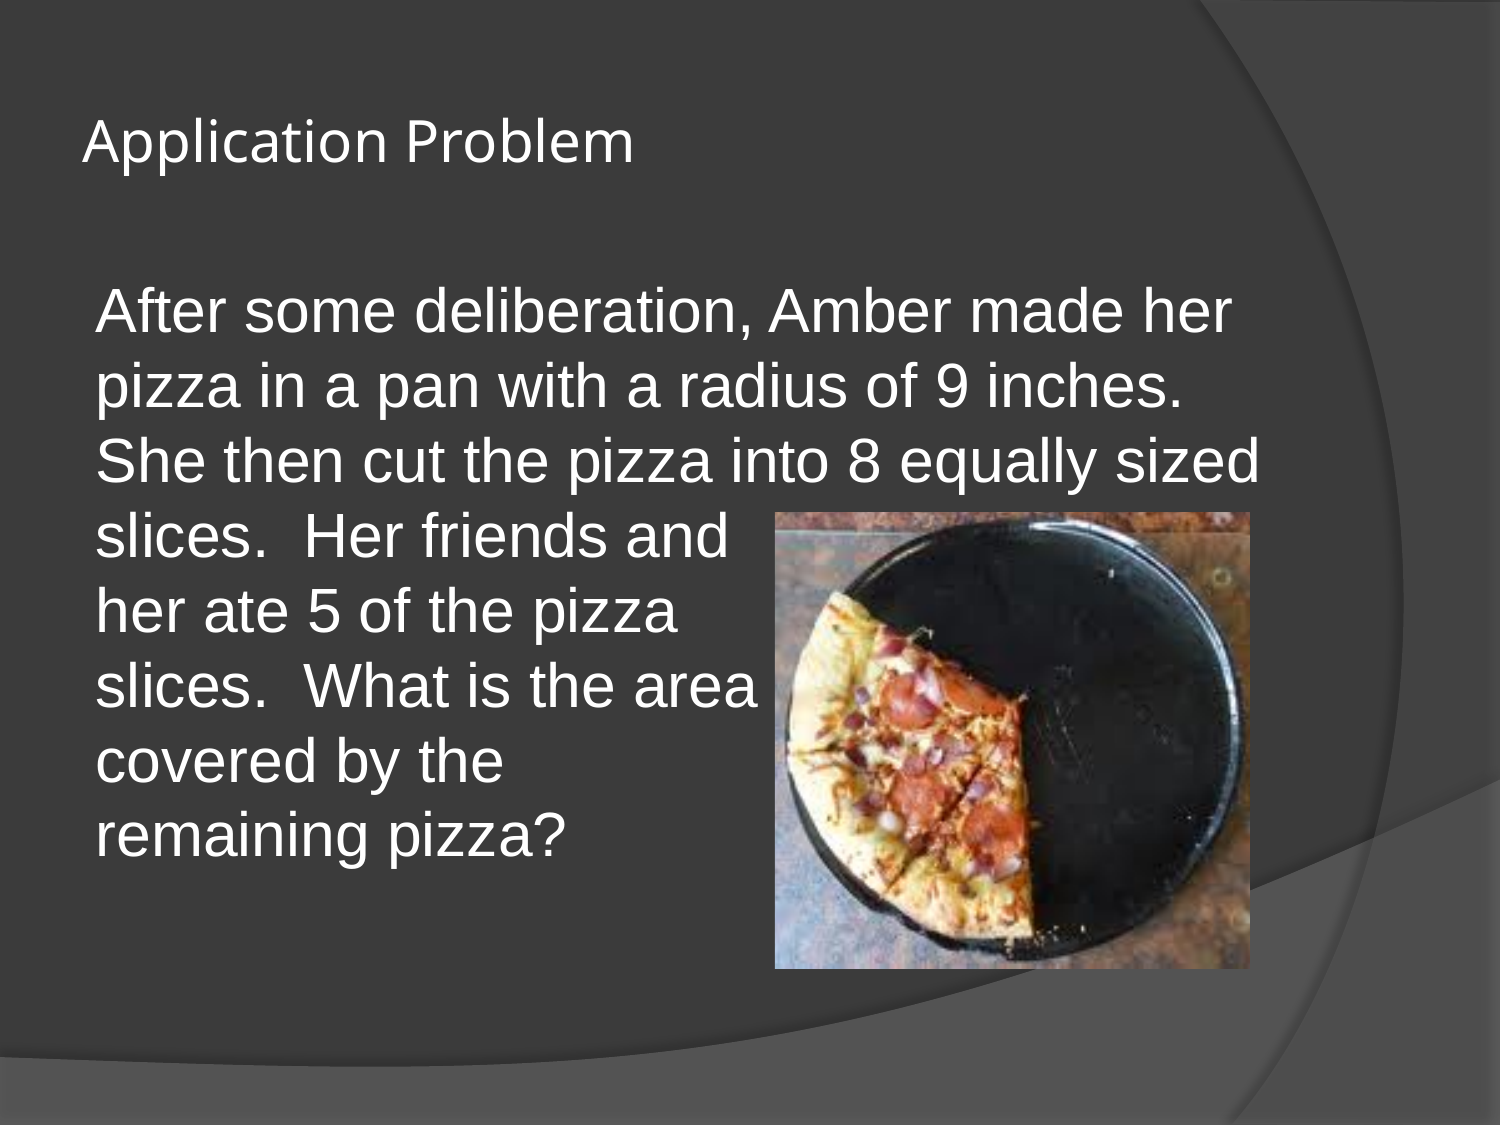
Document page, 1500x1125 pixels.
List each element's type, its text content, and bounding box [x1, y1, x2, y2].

picture [774, 512, 1251, 970]
list After some deliberation, Amber made her pizza in a pan with a radius of 9 inches. She then cut the pizza into 8 equally sized slices. Her friends and her ate 5 of the pizza slices. What is the area covered by the remaining pizza? [75, 262, 1300, 1005]
title Application Problem [75, 45, 1300, 233]
